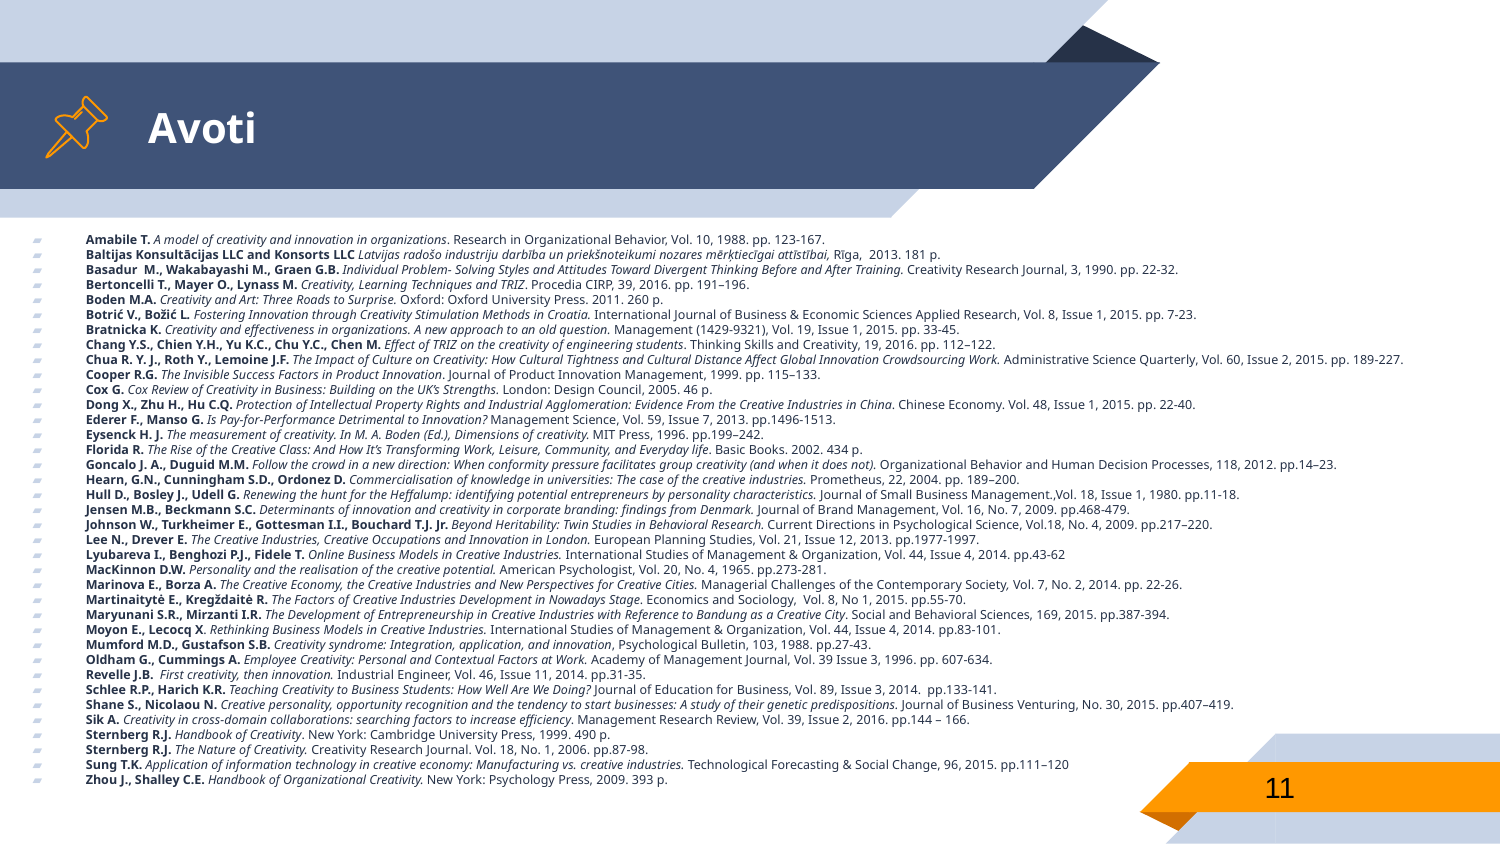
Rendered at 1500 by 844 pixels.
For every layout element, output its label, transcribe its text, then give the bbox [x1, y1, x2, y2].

title Avoti [133, 64, 1035, 190]
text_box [45, 96, 108, 158]
list Amabile T. A model of creativity and innovation in organizations. Research in Organizational Behavior, Vol. 10, 1988. pp. 123-167. Baltijas Konsultācijas LLC and Konsorts LLC Latvijas radošo industriju darbība un priekšnoteikumi nozares mērķtiecīgai attīstībai, Rīga, 2013. 181 p. Basadur M., Wakabayashi M., Graen G.B. Individual Problem- Solving Styles and Attitudes Toward Divergent Thinking Before and After Training. Creativity Research Journal, 3, 1990. pp. 22-32. Bertoncelli T., Mayer O., Lynass M. Creativity, Learning Techniques and TRIZ. Procedia CIRP, 39, 2016. pp. 191–196. Boden M.A. Creativity and Art: Three Roads to Surprise. Oxford: Oxford University Press. 2011. 260 p. Botrić V., Božić L. Fostering Innovation through Creativity Stimulation Methods in Croatia. International Journal of Business & Economic Sciences Applied Research, Vol. 8, Issue 1, 2015. pp. 7-23. Bratnicka K. Creativity and effectiveness in organizations. A new approach to an old question. Management (1429-9321), Vol. 19, Issue 1, 2015. pp. 33-45. Chang Y.S., Chien Y.H., Yu K.C., Chu Y.C., Chen M. Effect of TRIZ on the creativity of engineering students. Thinking Skills and Creativity, 19, 2016. pp. 112–122. Chua R. Y. J., Roth Y., Lemoine J.F. The Impact of Culture on Creativity: How Cultural Tightness and Cultural Distance Affect Global Innovation Crowdsourcing Work. Administrative Science Quarterly, Vol. 60, Issue 2, 2015. pp. 189-227. Cooper R.G. The Invisible Success Factors in Product Innovation. Journal of Product Innovation Management, 1999. pp. 115–133. Cox G. Cox Review of Creativity in Business: Building on the UK’s Strengths. London: Design Council, 2005. 46 p. Dong X., Zhu H., Hu C.Q. Protection of Intellectual Property Rights and Industrial Agglomeration: Evidence From the Creative Industries in China. Chinese Economy. Vol. 48, Issue 1, 2015. pp. 22-40. Ederer F., Manso G. Is Pay-for-Performance Detrimental to Innovation? Management Science, Vol. 59, Issue 7, 2013. pp.1496-1513. Eysenck H. J. The measurement of creativity. In M. A. Boden (Ed.), Dimensions of creativity. MIT Press, 1996. pp.199–242. Florida R. The Rise of the Creative Class: And How It’s Transforming Work, Leisure, Community, and Everyday life. Basic Books. 2002. 434 p. Goncalo J. A., Duguid M.M. Follow the crowd in a new direction: When conformity pressure facilitates group creativity (and when it does not). Organizational Behavior and Human Decision Processes, 118, 2012. pp.14–23. Hearn, G.N., Cunningham S.D., Ordonez D. Commercialisation of knowledge in universities: The case of the creative industries. Prometheus, 22, 2004. pp. 189–200. Hull D., Bosley J., Udell G. Renewing the hunt for the Heffalump: identifying potential entrepreneurs by personality characteristics. Journal of Small Business Management.,Vol. 18, Issue 1, 1980. pp.11-18. Jensen M.B., Beckmann S.C. Determinants of innovation and creativity in corporate branding: findings from Denmark. Journal of Brand Management, Vol. 16, No. 7, 2009. pp.468-479. Johnson W., Turkheimer E., Gottesman I.I., Bouchard T.J. Jr. Beyond Heritability: Twin Studies in Behavioral Research. Current Directions in Psychological Science, Vol.18, No. 4, 2009. pp.217–220. Lee N., Drever E. The Creative Industries, Creative Occupations and Innovation in London. European Planning Studies, Vol. 21, Issue 12, 2013. pp.1977-1997. Lyubareva I., Benghozi P.J., Fidele T. Online Business Models in Creative Industries. International Studies of Management & Organization, Vol. 44, Issue 4, 2014. pp.43-62 MacKinnon D.W. Personality and the realisation of the creative potential. American Psychologist, Vol. 20, No. 4, 1965. pp.273-281. Marinova E., Borza A. The Creative Economy, the Creative Industries and New Perspectives for Creative Cities. Managerial Challenges of the Contemporary Society, Vol. 7, No. 2, 2014. pp. 22-26. Martinaitytė E., Kregždaitė R. The Factors of Creative Industries Development in Nowadays Stage. Economics and Sociology, Vol. 8, No 1, 2015. pp.55-70. Maryunani S.R., Mirzanti I.R. The Development of Entrepreneurship in Creative Industries with Reference to Bandung as a Creative City. Social and Behavioral Sciences, 169, 2015. pp.387-394. Moyon E., Lecocq X. Rethinking Business Models in Creative Industries. International Studies of Management & Organization, Vol. 44, Issue 4, 2014. pp.83-101. Mumford M.D., Gustafson S.B. Creativity syndrome: Integration, application, and innovation, Psychological Bulletin, 103, 1988. pp.27-43. Oldham G., Cummings A. Employee Creativity: Personal and Contextual Factors at Work. Academy of Management Journal, Vol. 39 Issue 3, 1996. pp. 607-634. Revelle J.B. First creativity, then innovation. Industrial Engineer, Vol. 46, Issue 11, 2014. pp.31-35. Schlee R.P., Harich K.R. Teaching Creativity to Business Students: How Well Are We Doing? Journal of Education for Business, Vol. 89, Issue 3, 2014. pp.133-141. Shane S., Nicolaou N. Creative personality, opportunity recognition and the tendency to start businesses: A study of their genetic predispositions. Journal of Business Venturing, No. 30, 2015. pp.407–419. Sik A. Creativity in cross-domain collaborations: searching factors to increase efficiency. Management Research Review, Vol. 39, Issue 2, 2016. pp.144 – 166. Sternberg R.J. Handbook of Creativity. New York: Cambridge University Press, 1999. 490 p. Sternberg R.J. The Nature of Creativity. Creativity Research Journal. Vol. 18, No. 1, 2006. pp.87-98. Sung T.K. Application of information technology in creative economy: Manufacturing vs. creative industries. Technological Forecasting & Social Change, 96, 2015. pp.111–120 Zhou J., Shalley C.E. Handbook of Organizational Creativity. New York: Psychology Press, 2009. 393 p. [0, 345, 1494, 674]
slide_number 11 [1249, 760, 1494, 813]
